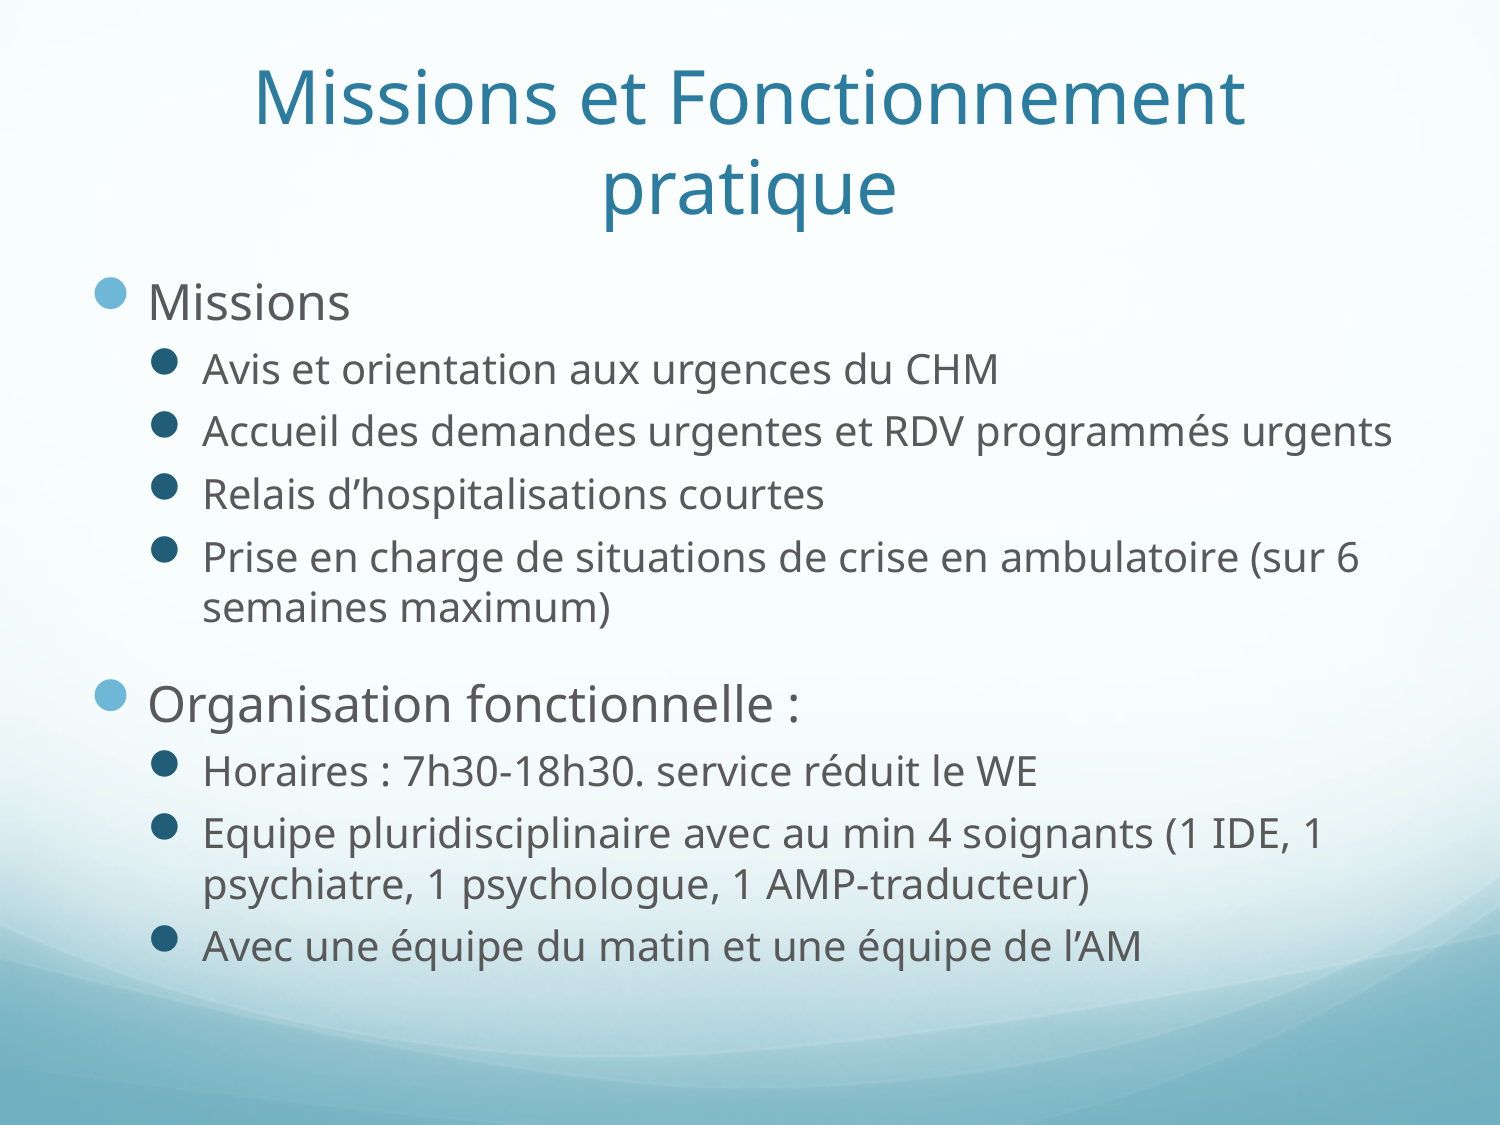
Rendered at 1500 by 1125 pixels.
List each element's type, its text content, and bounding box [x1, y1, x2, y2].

list Missions Avis et orientation aux urgences du CHM Accueil des demandes urgentes et RDV programmés urgents Relais d’hospitalisations courtes Prise en charge de situations de crise en ambulatoire (sur 6 semaines maximum) Organisation fonctionnelle : Horaires : 7h30-18h30. service réduit le WE Equipe pluridisciplinaire avec au min 4 soignants (1 IDE, 1 psychiatre, 1 psychologue, 1 AMP-traducteur) Avec une équipe du matin et une équipe de l’AM [75, 262, 1425, 1070]
title Missions et Fonctionnement pratique [90, 17, 1410, 237]
